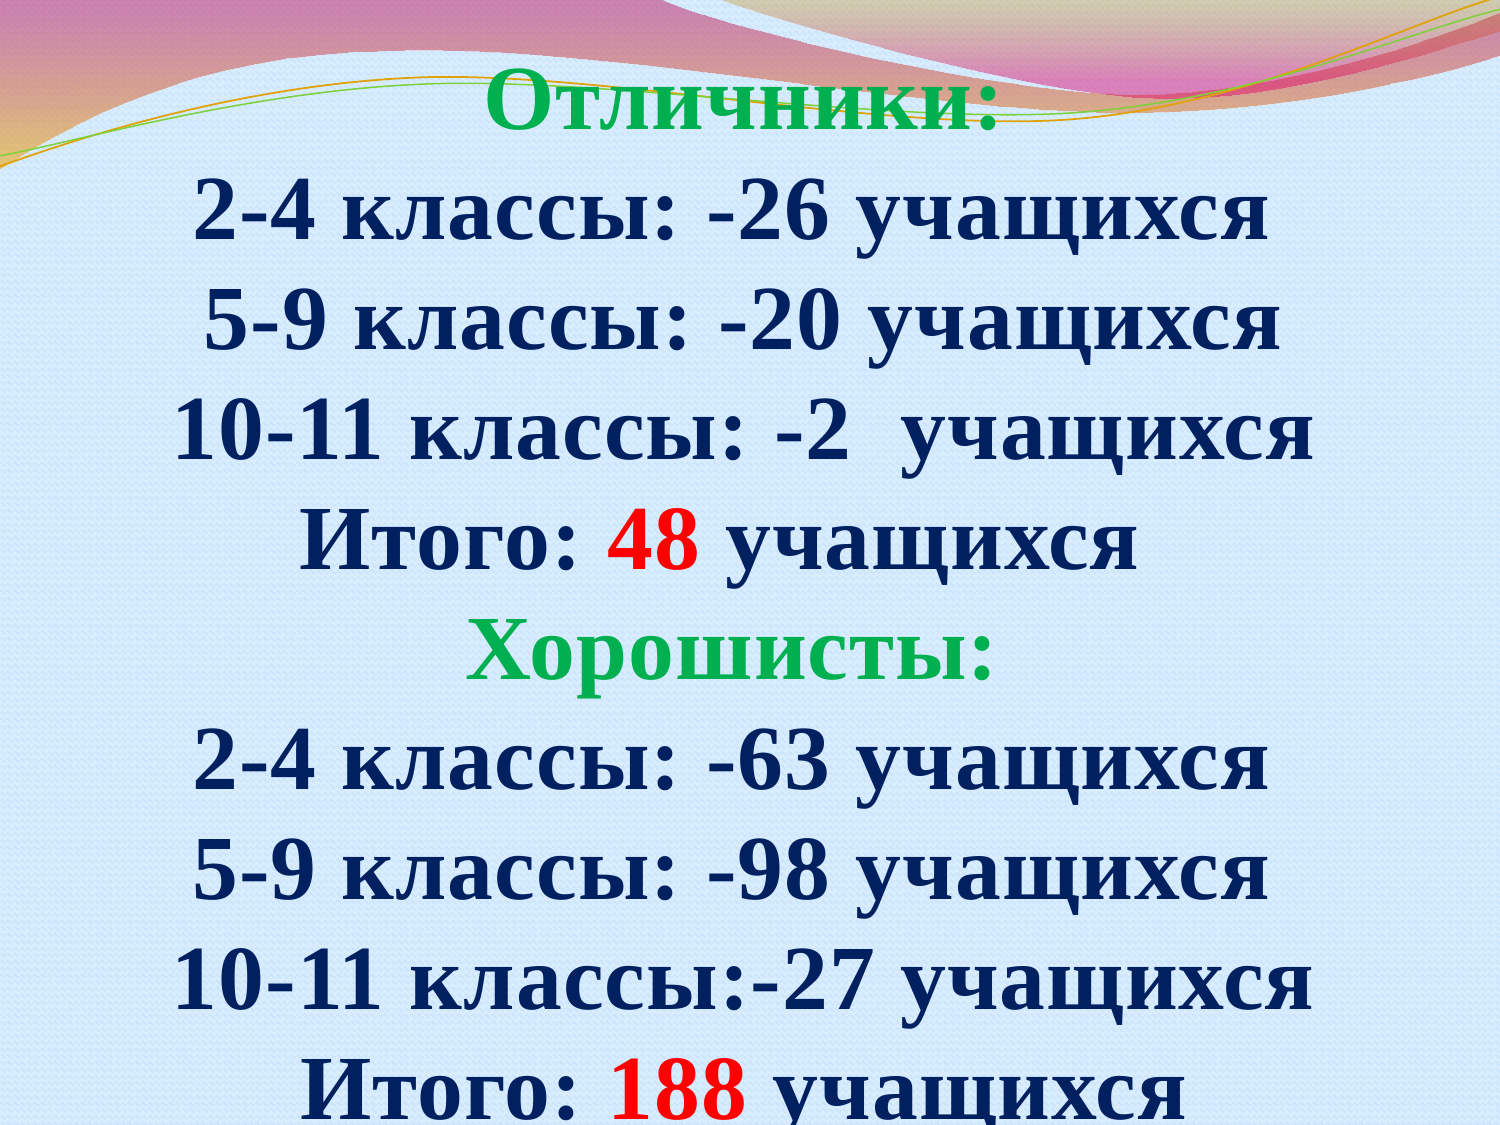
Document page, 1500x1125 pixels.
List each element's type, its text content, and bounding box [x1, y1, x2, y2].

text_box Отличники: 2-4 классы: -26 учащихся 5-9 классы: -20 учащихся 10-11 классы: -2 учащихся Итого: 48 учащихся Хорошисты: 2-4 классы: -63 учащихся 5-9 классы: -98 учащихся 10-11 классы:-27 учащихся Итого: 188 учащихся [17, 30, 1471, 1125]
